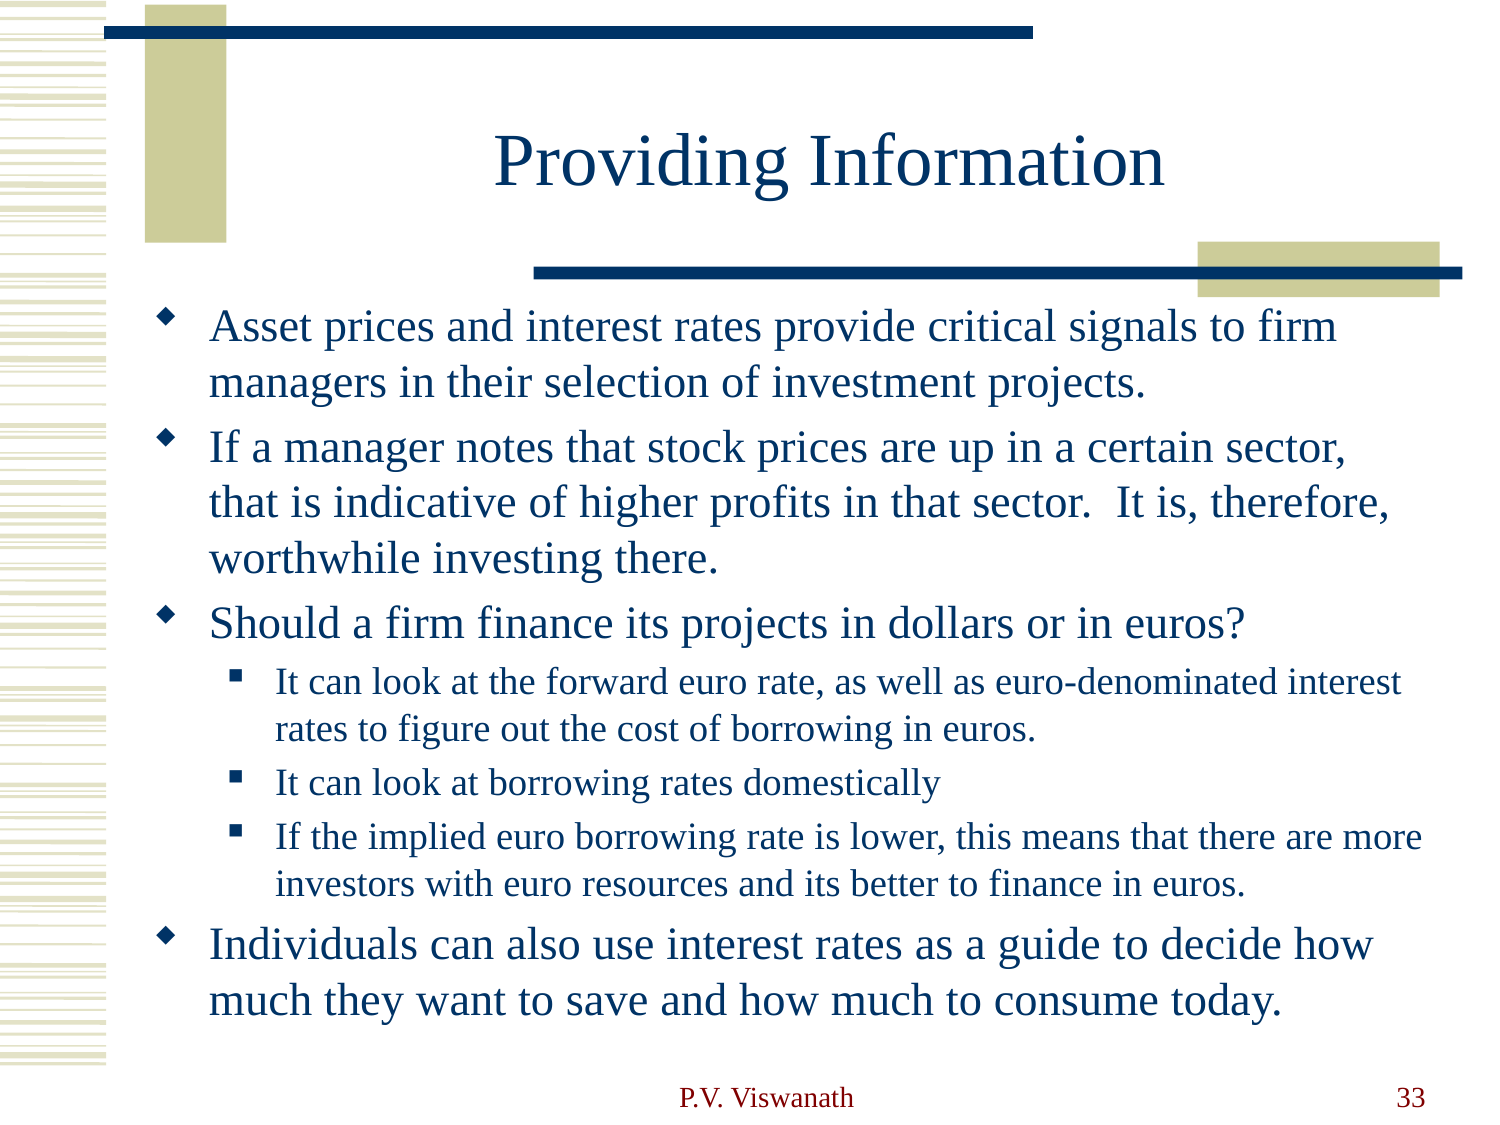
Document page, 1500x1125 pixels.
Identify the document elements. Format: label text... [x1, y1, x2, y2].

slide_number 33 [1080, 1047, 1442, 1122]
footer P.V. Viswanath [513, 1047, 1021, 1122]
title Providing Information [225, 99, 1436, 225]
list Asset prices and interest rates provide critical signals to firm managers in their selection of investment projects. If a manager notes that stock prices are up in a certain sector, that is indicative of higher profits in that sector. It is, therefore, worthwhile investing there. Should a firm finance its projects in dollars or in euros? It can look at the forward euro rate, as well as euro-denominated interest rates to figure out the cost of borrowing in euros. It can look at borrowing rates domestically If the implied euro borrowing rate is lower, this means that there are more investors with euro resources and its better to finance in euros. Individuals can also use interest rates as a guide to decide how much they want to save and how much to consume today. [137, 287, 1443, 1047]
